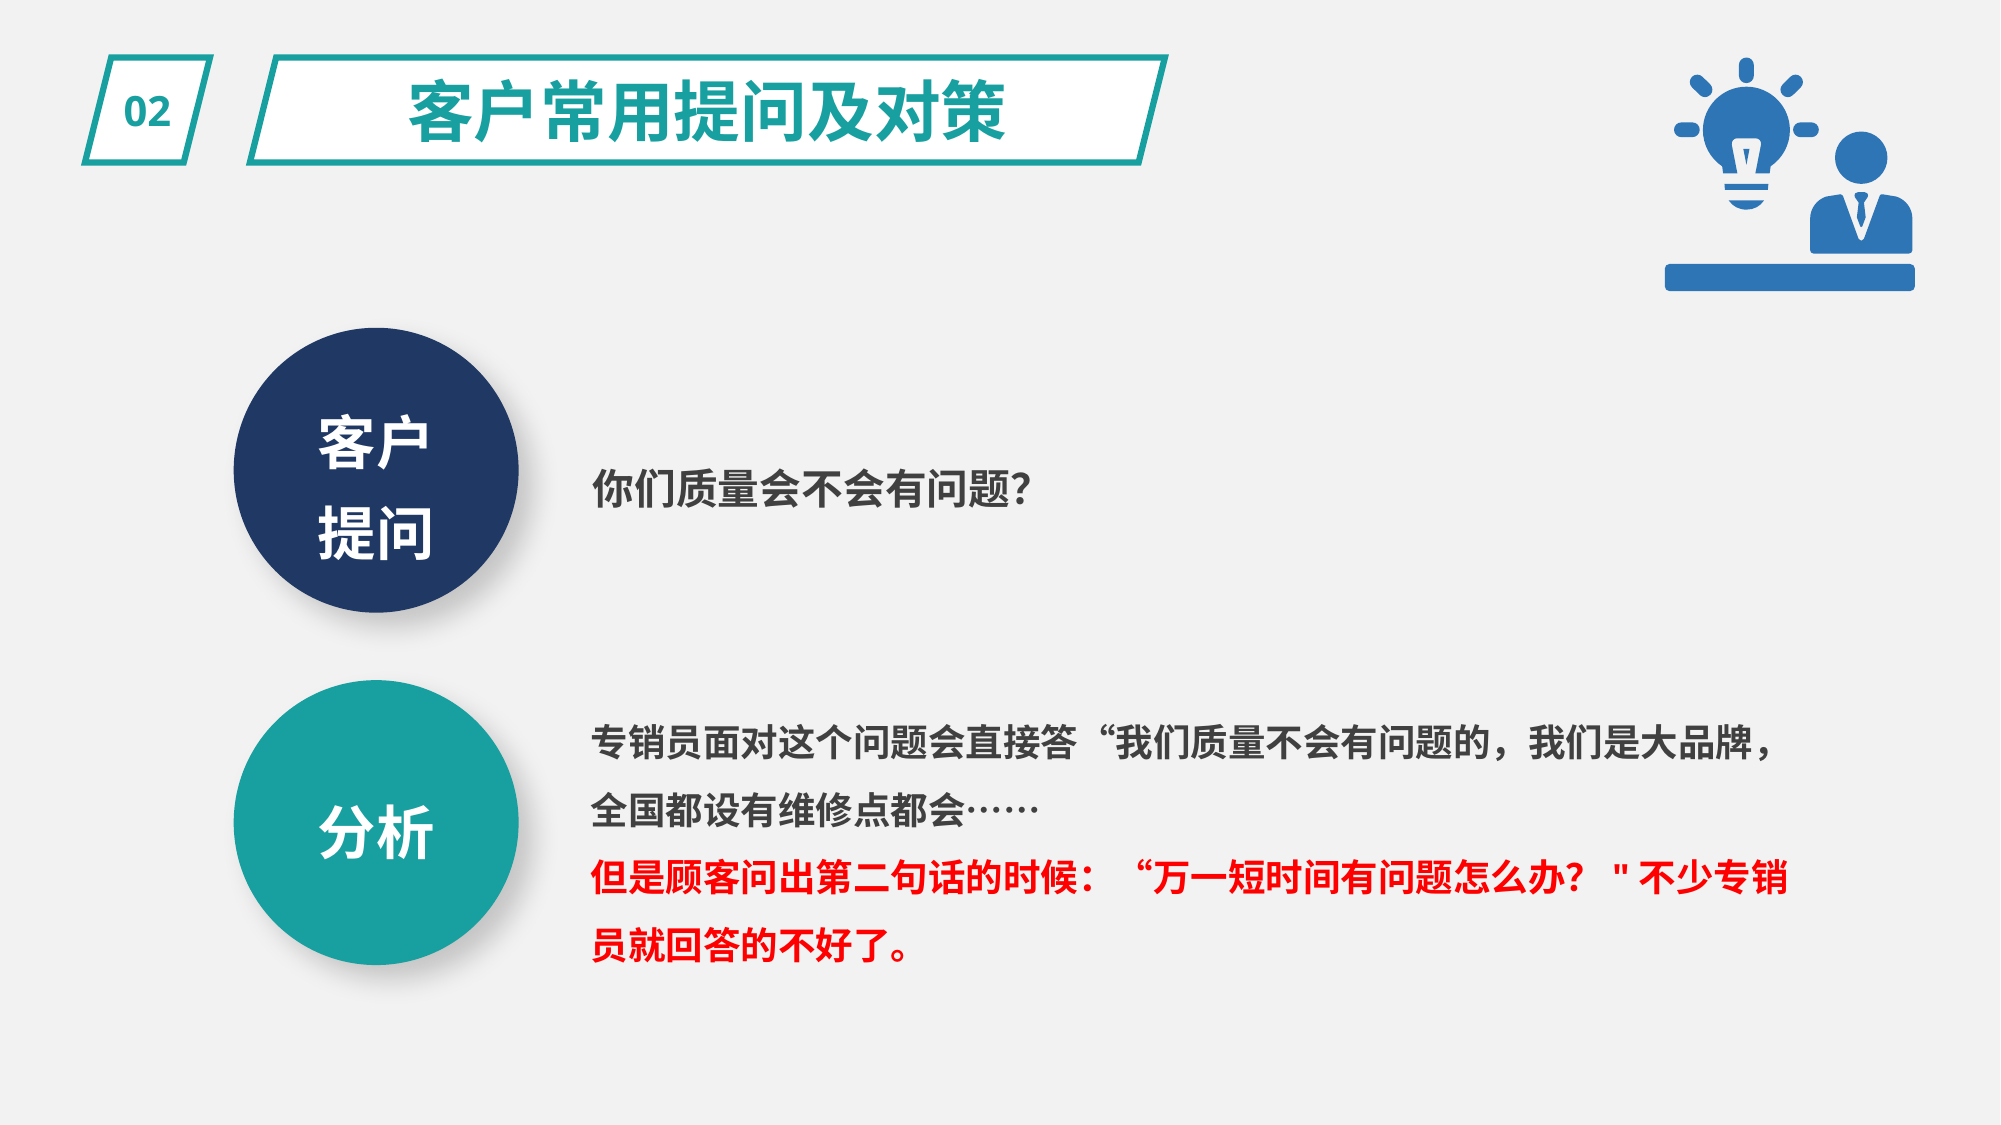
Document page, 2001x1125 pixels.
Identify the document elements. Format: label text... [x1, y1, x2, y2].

text_box [1674, 122, 1700, 138]
text_box [1835, 131, 1888, 184]
text_box 02 [83, 56, 212, 164]
text_box [1728, 200, 1765, 210]
text_box [1664, 263, 1915, 292]
text_box [1689, 74, 1713, 98]
text_box 客户常用提问及对策 [248, 56, 1167, 164]
text_box 你们质量会不会有问题？ [577, 430, 1067, 520]
text_box [1854, 192, 1869, 228]
text_box [1780, 74, 1803, 98]
text_box [1810, 194, 1913, 254]
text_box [233, 327, 519, 613]
text_box [1724, 183, 1769, 190]
text_box [1793, 122, 1819, 138]
text_box 专销员面对这个问题会直接答“我们质量不会有问题的，我们是大品牌，全国都设有维修点都会…… 但是顾客问出第二句话的时候：“万一短时间有问题怎么办？"不少专销员就回答的不好了。 [575, 689, 1830, 974]
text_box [233, 680, 519, 966]
text_box [1702, 86, 1790, 174]
text_box [1738, 57, 1754, 84]
